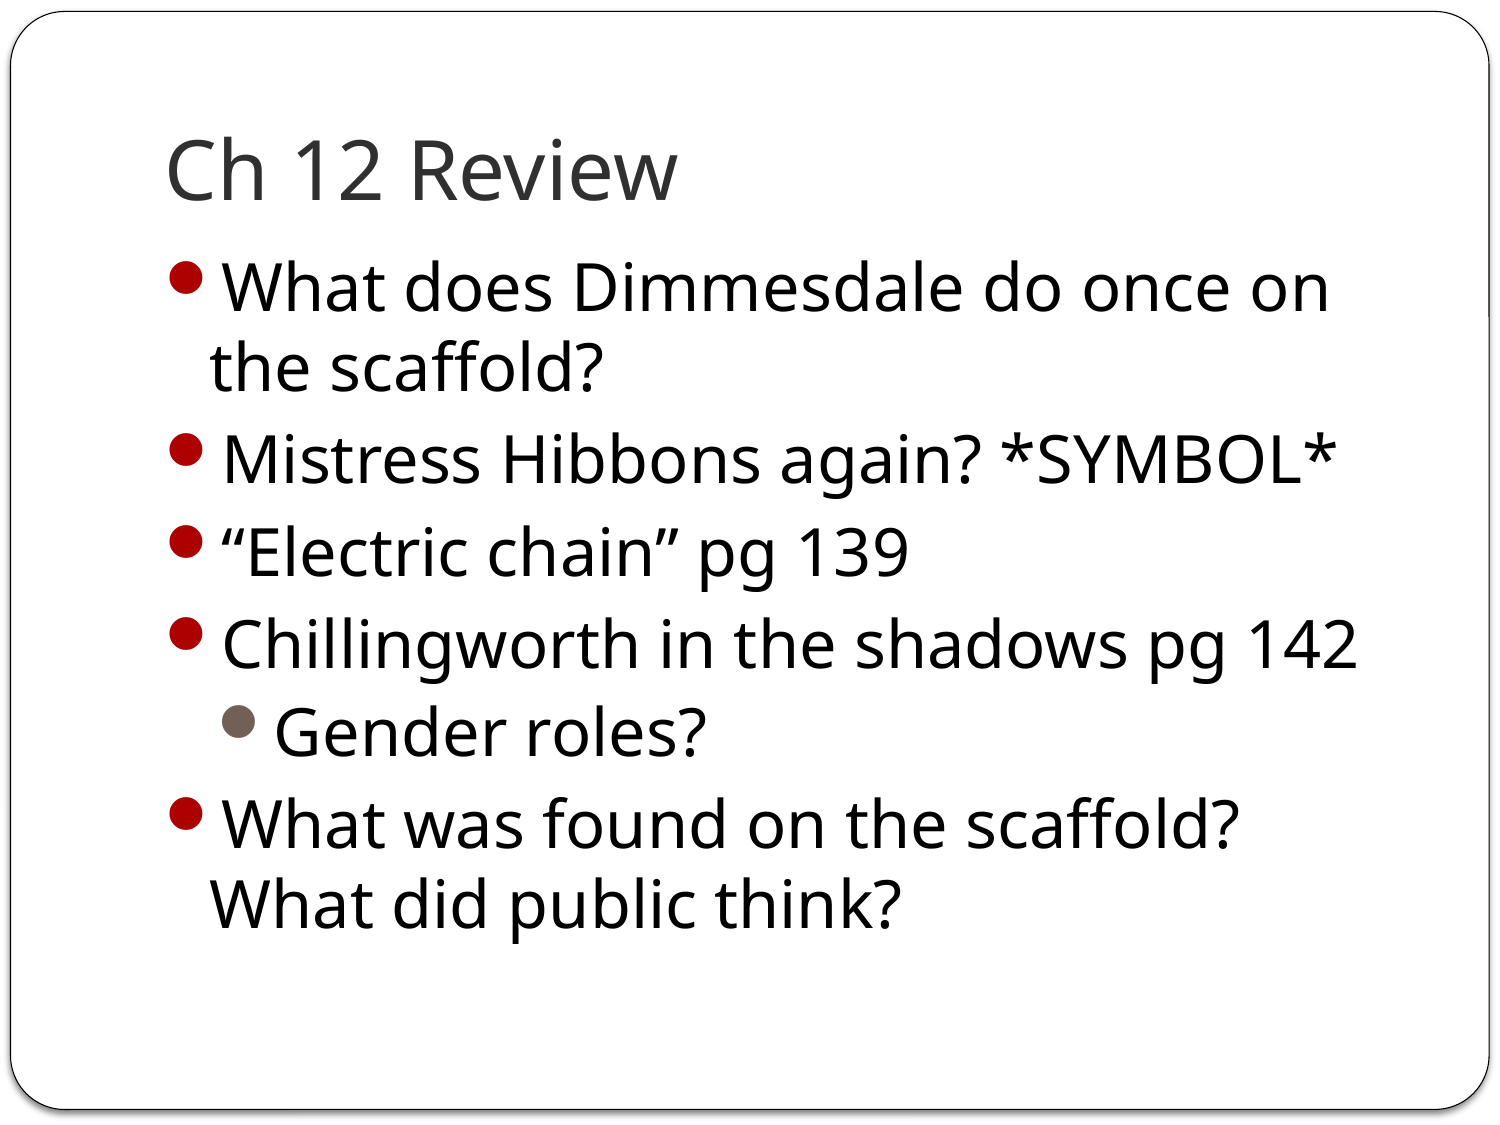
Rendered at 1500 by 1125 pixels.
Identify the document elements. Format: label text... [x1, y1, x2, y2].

title Ch 12 Review [150, 45, 1425, 233]
list What does Dimmesdale do once on the scaffold? Mistress Hibbons again? *SYMBOL* “Electric chain” pg 139 Chillingworth in the shadows pg 142 Gender roles? What was found on the scaffold? What did public think? [150, 237, 1425, 988]
